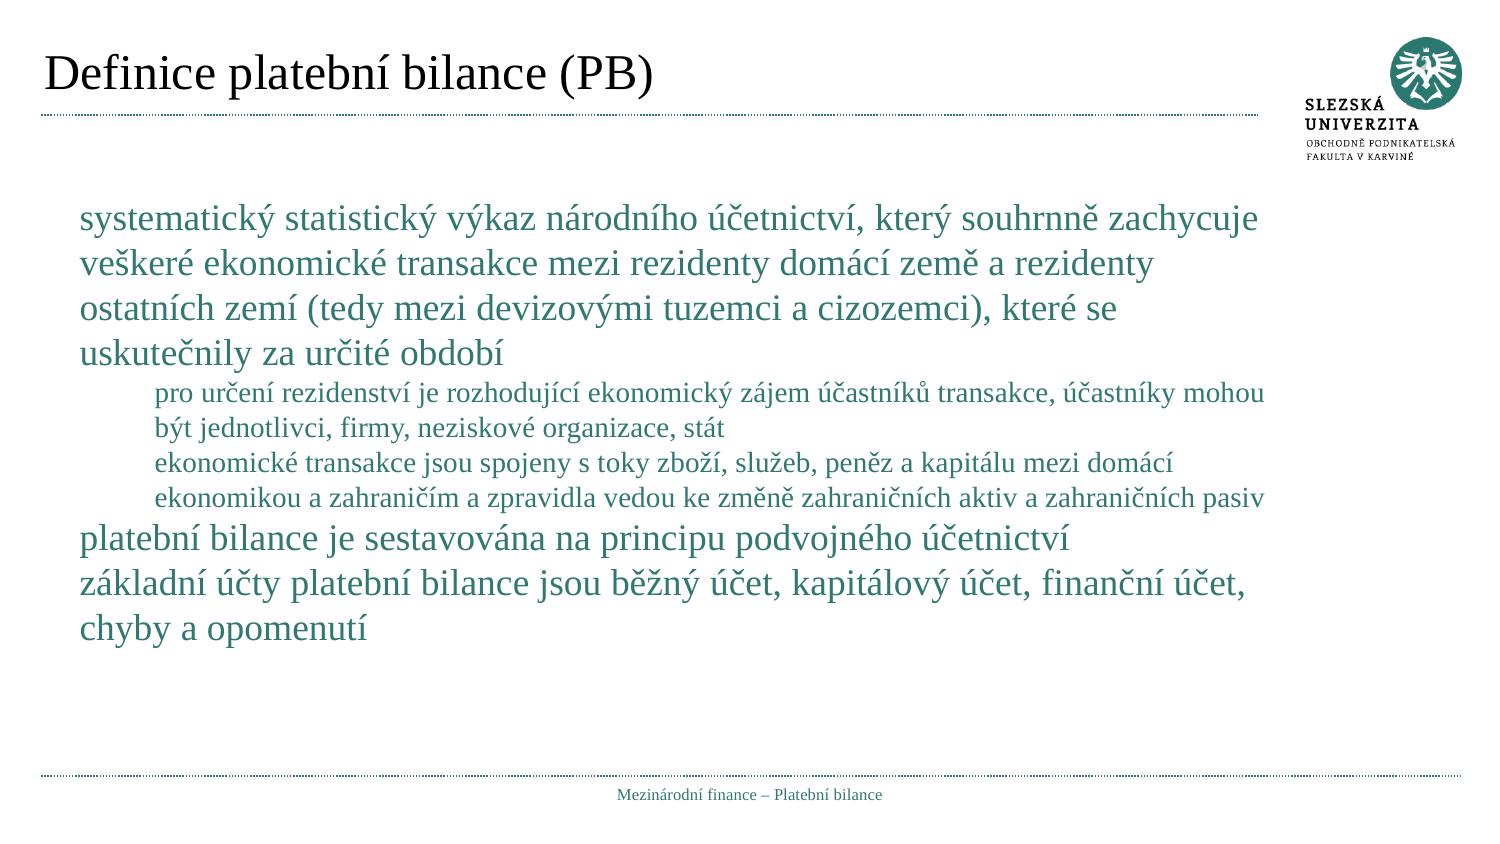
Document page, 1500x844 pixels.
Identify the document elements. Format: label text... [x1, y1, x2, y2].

list systematický statistický výkaz národního účetnictví, který souhrnně zachycuje veškeré ekonomické transakce mezi rezidenty domácí země a rezidenty ostatních zemí (tedy mezi devizovými tuzemci a cizozemci), které se uskutečnily za určité období pro určení rezidenství je rozhodující ekonomický zájem účastníků transakce, účastníky mohou být jednotlivci, firmy, neziskové organizace, stát ekonomické transakce jsou spojeny s toky zboží, služeb, peněz a kapitálu mezi domácí ekonomikou a zahraničím a zpravidla vedou ke změně zahraničních aktiv a zahraničních pasiv platební bilance je sestavována na principu podvojného účetnictví základní účty platební bilance jsou běžný účet, kapitálový účet, finanční účet, chyby a opomenutí [64, 185, 1306, 470]
title Definice platební bilance (PB) [29, 32, 1275, 116]
text_box Mezinárodní finance – Platební bilance [442, 776, 1058, 811]
picture [1305, 37, 1462, 160]
